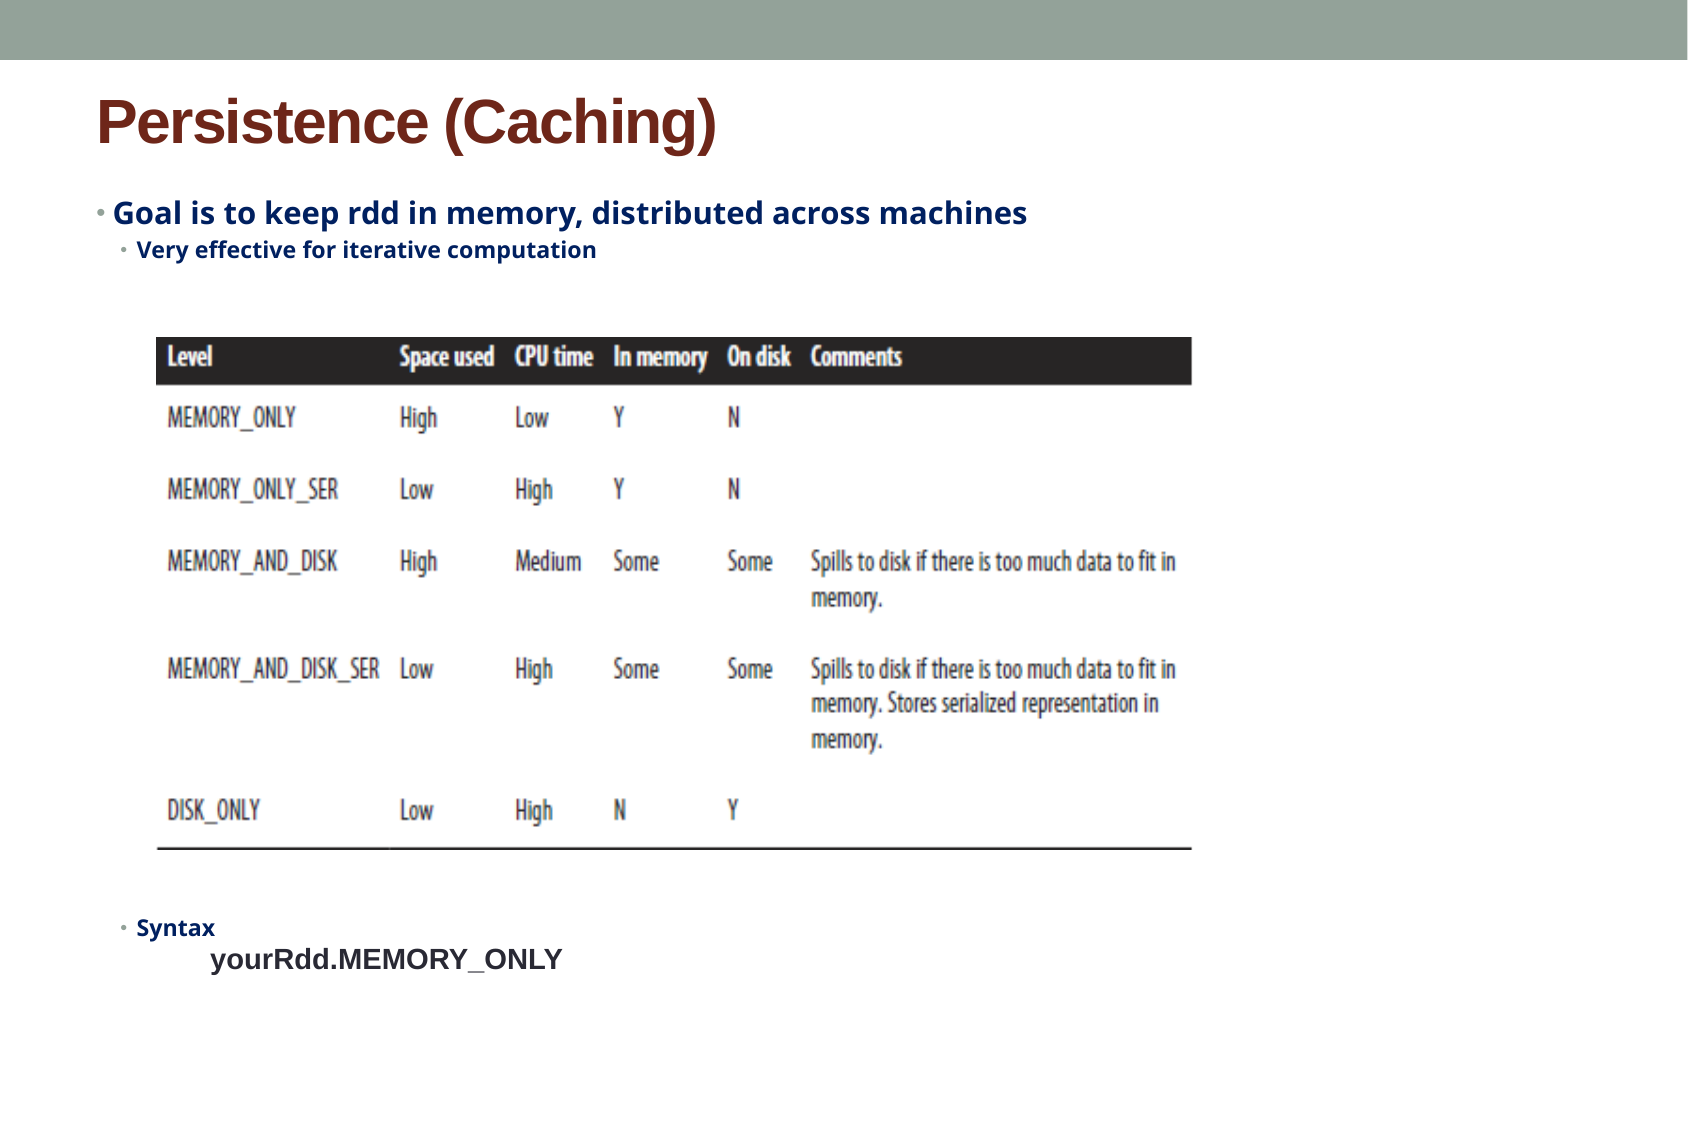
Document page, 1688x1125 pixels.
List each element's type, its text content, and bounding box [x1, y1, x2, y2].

list Goal is to keep rdd in memory, distributed across machines Very effective for iterative computation Syntax [84, 187, 1604, 1063]
picture [155, 337, 1194, 851]
title Persistence (Caching) [84, 73, 1604, 163]
text_box yourRdd.MEMORY_ONLY [195, 933, 579, 984]
